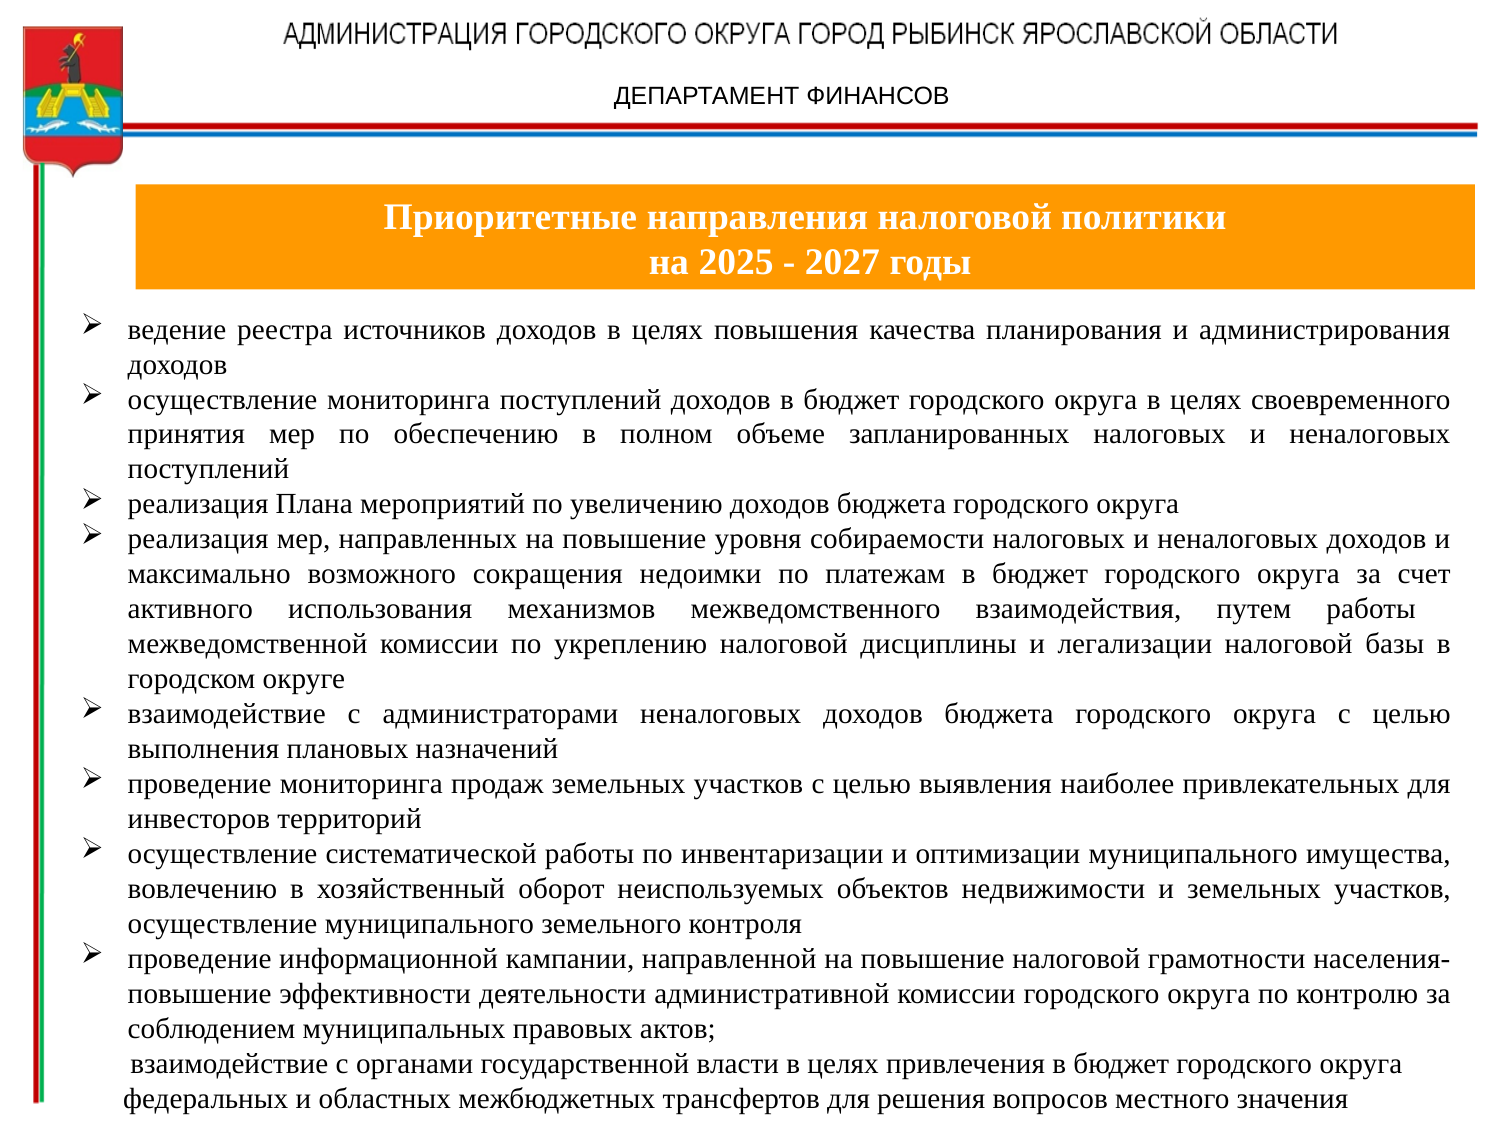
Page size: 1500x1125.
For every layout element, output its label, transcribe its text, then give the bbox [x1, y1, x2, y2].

text_box ведение реестра источников доходов в целях повышения качества планирования и администрирования доходов осуществление мониторинга поступлений доходов в бюджет городского округа в целях своевременного принятия мер по обеспечению в полном объеме запланированных налоговых и неналоговых поступлений реализация Плана мероприятий по увеличению доходов бюджета городского округа реализация мер, направленных на повышение уровня собираемости налоговых и неналоговых доходов и максимально возможного сокращения недоимки по платежам в бюджет городского округа за счет активного использования механизмов межведомственного взаимодействия, путем работы межведомственной комиссии по укреплению налоговой дисциплины и легализации налоговой базы в городском округе взаимодействие с администраторами неналоговых доходов бюджета городского округа с целью выполнения плановых назначений проведение мониторинга продаж земельных участков с целью выявления наиболее привлекательных для инвесторов территорий осуществление систематической работы по инвентаризации и оптимизации муниципального имущества, вовлечению в хозяйственный оборот неиспользуемых объектов недвижимости и земельных участков, осуществление муниципального земельного контроля проведение информационной кампании, направленной на повышение налоговой грамотности населения- повышение эффективности деятельности административной комиссии городского округа по контролю за соблюдением муниципальных правовых актов; взаимодействие с органами государственной власти в целях привлечения в бюджет городского округа федеральных и областных межбюджетных трансфертов для решения вопросов местного значения [64, 302, 1467, 1125]
text_box ДЕПАРТАМЕНТ ФИНАНСОВ [549, 72, 1022, 118]
picture [0, 0, 1500, 1125]
text_box Приоритетные направления налоговой политики на 2025 - 2027 годы [135, 184, 1475, 290]
